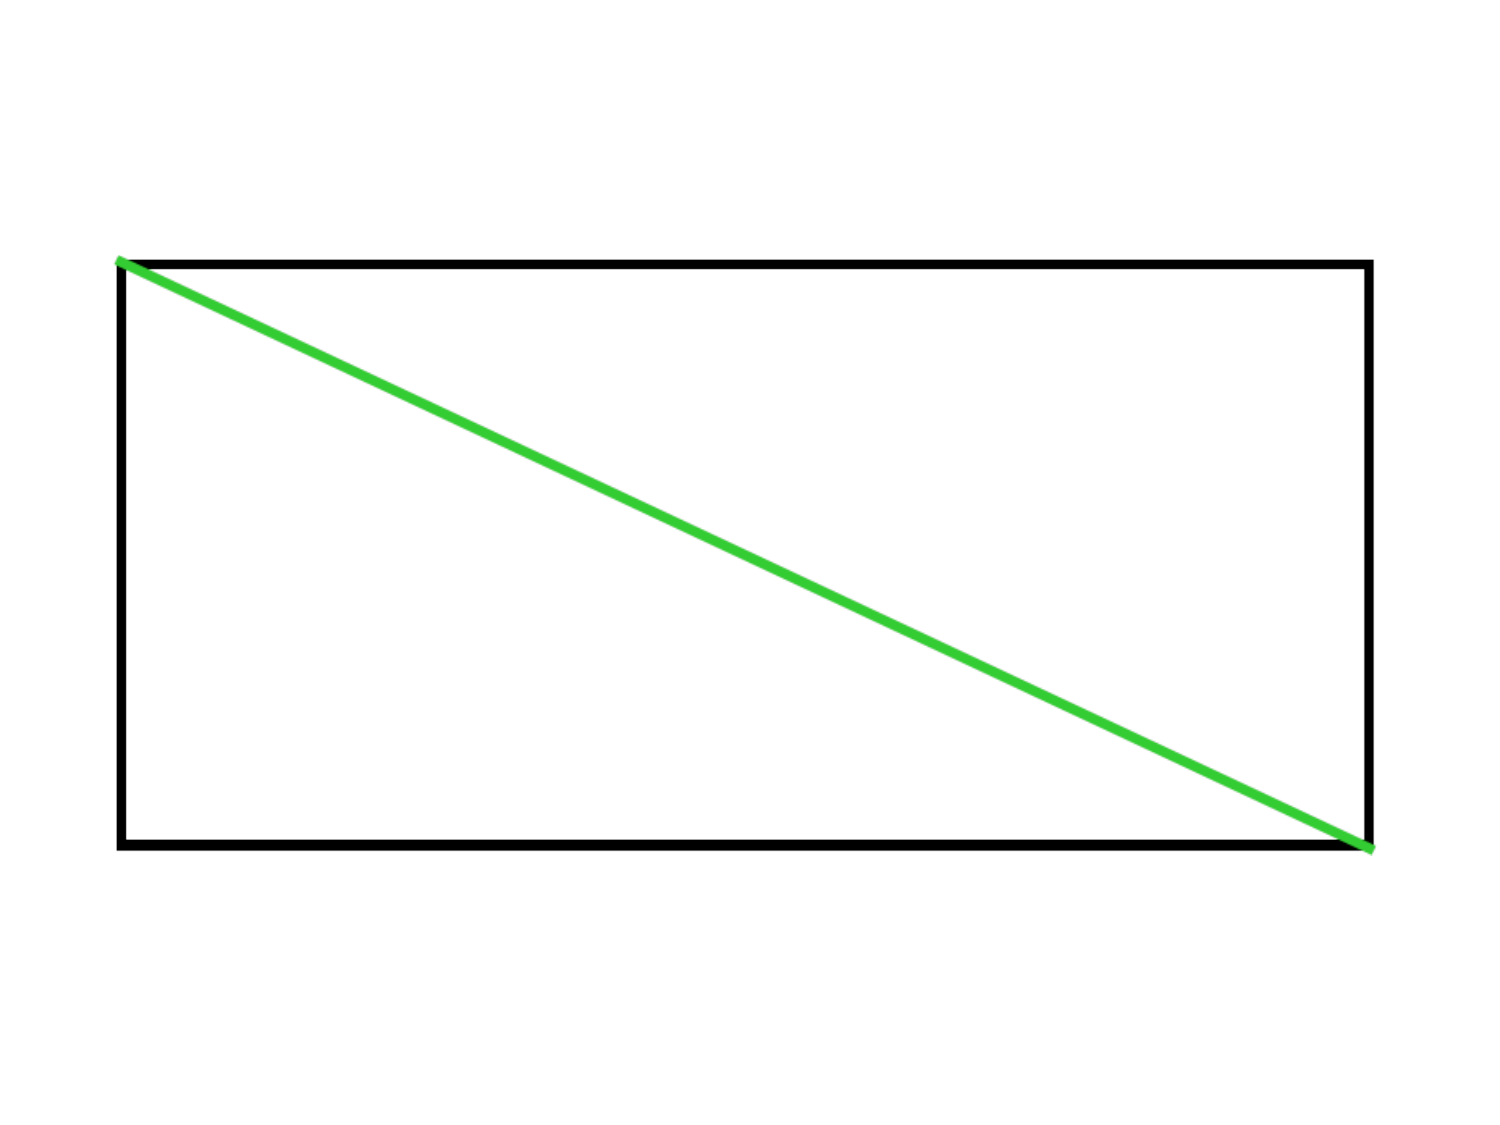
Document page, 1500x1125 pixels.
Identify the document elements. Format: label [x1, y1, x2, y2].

picture [111, 255, 1379, 857]
